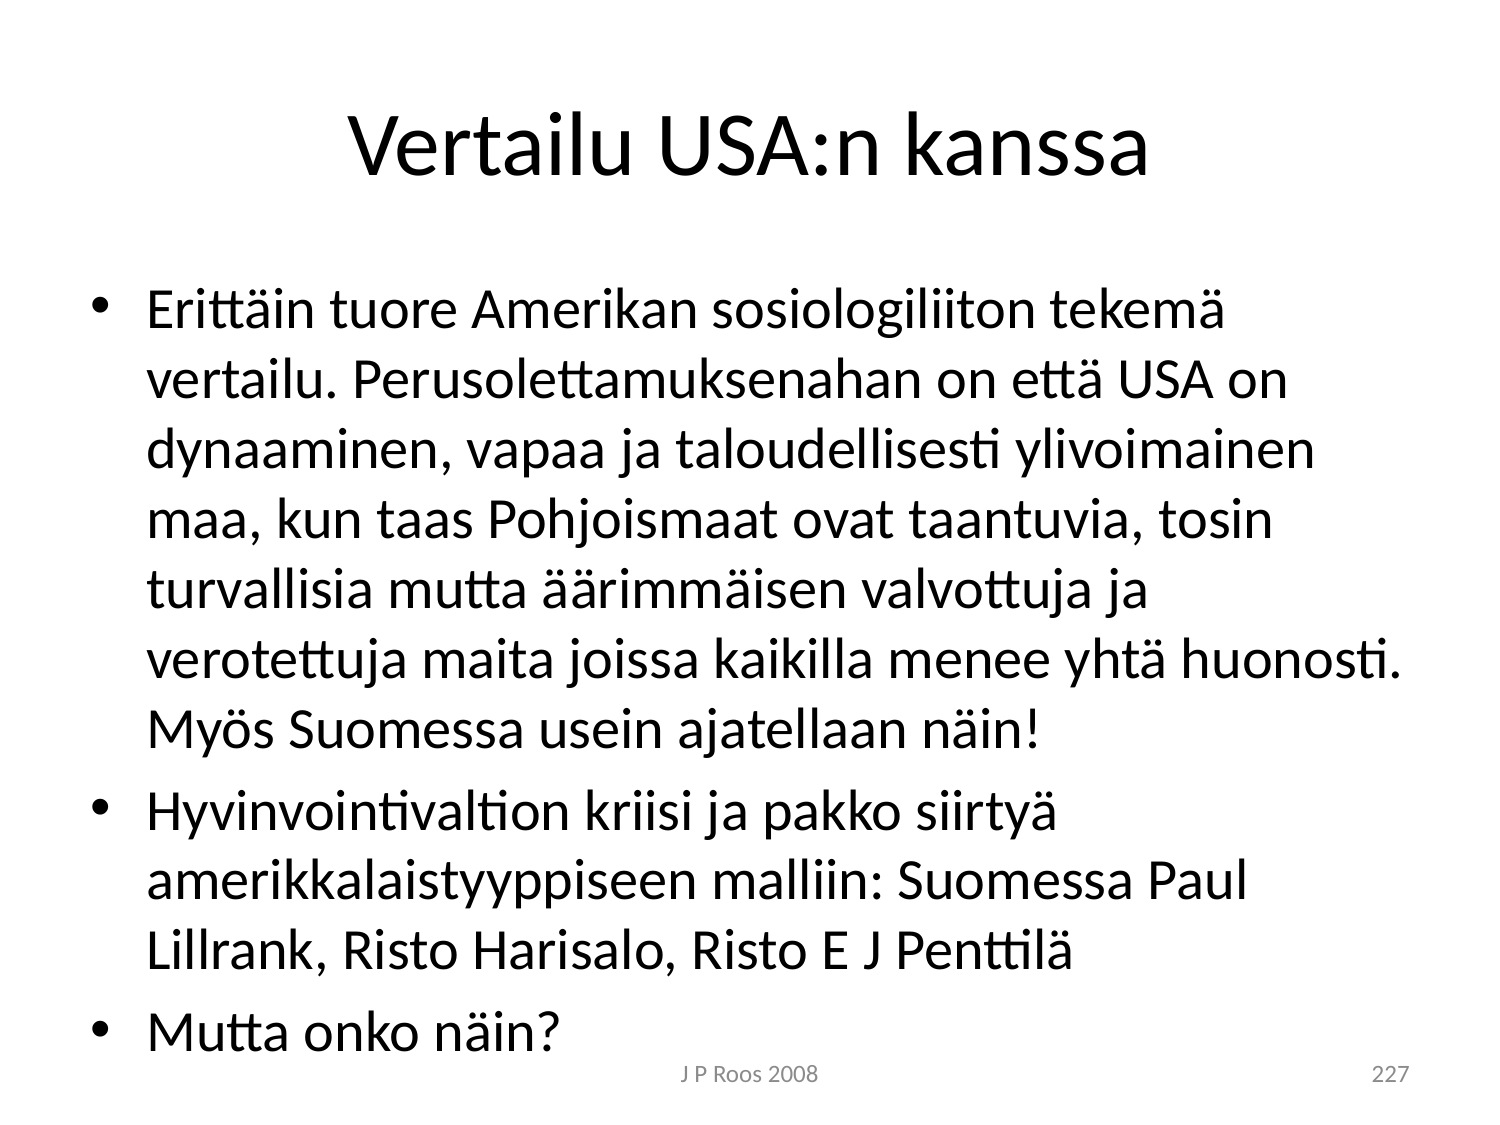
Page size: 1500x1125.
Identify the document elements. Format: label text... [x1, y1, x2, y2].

title Vertailu USA:n kanssa [74, 44, 1426, 233]
slide_number 227 [1074, 1042, 1425, 1103]
list Erittäin tuore Amerikan sosiologiliiton tekemä vertailu. Perusolettamuksenahan on että USA on dynaaminen, vapaa ja taloudellisesti ylivoimainen maa, kun taas Pohjoismaat ovat taantuvia, tosin turvallisia mutta äärimmäisen valvottuja ja verotettuja maita joissa kaikilla menee yhtä huonosti. Myös Suomessa usein ajatellaan näin! Hyvinvointivaltion kriisi ja pakko siirtyä amerikkalaistyyppiseen malliin: Suomessa Paul Lillrank, Risto Harisalo, Risto E J Penttilä Mutta onko näin? [74, 262, 1426, 1006]
footer J P Roos 2008 [512, 1042, 988, 1103]
